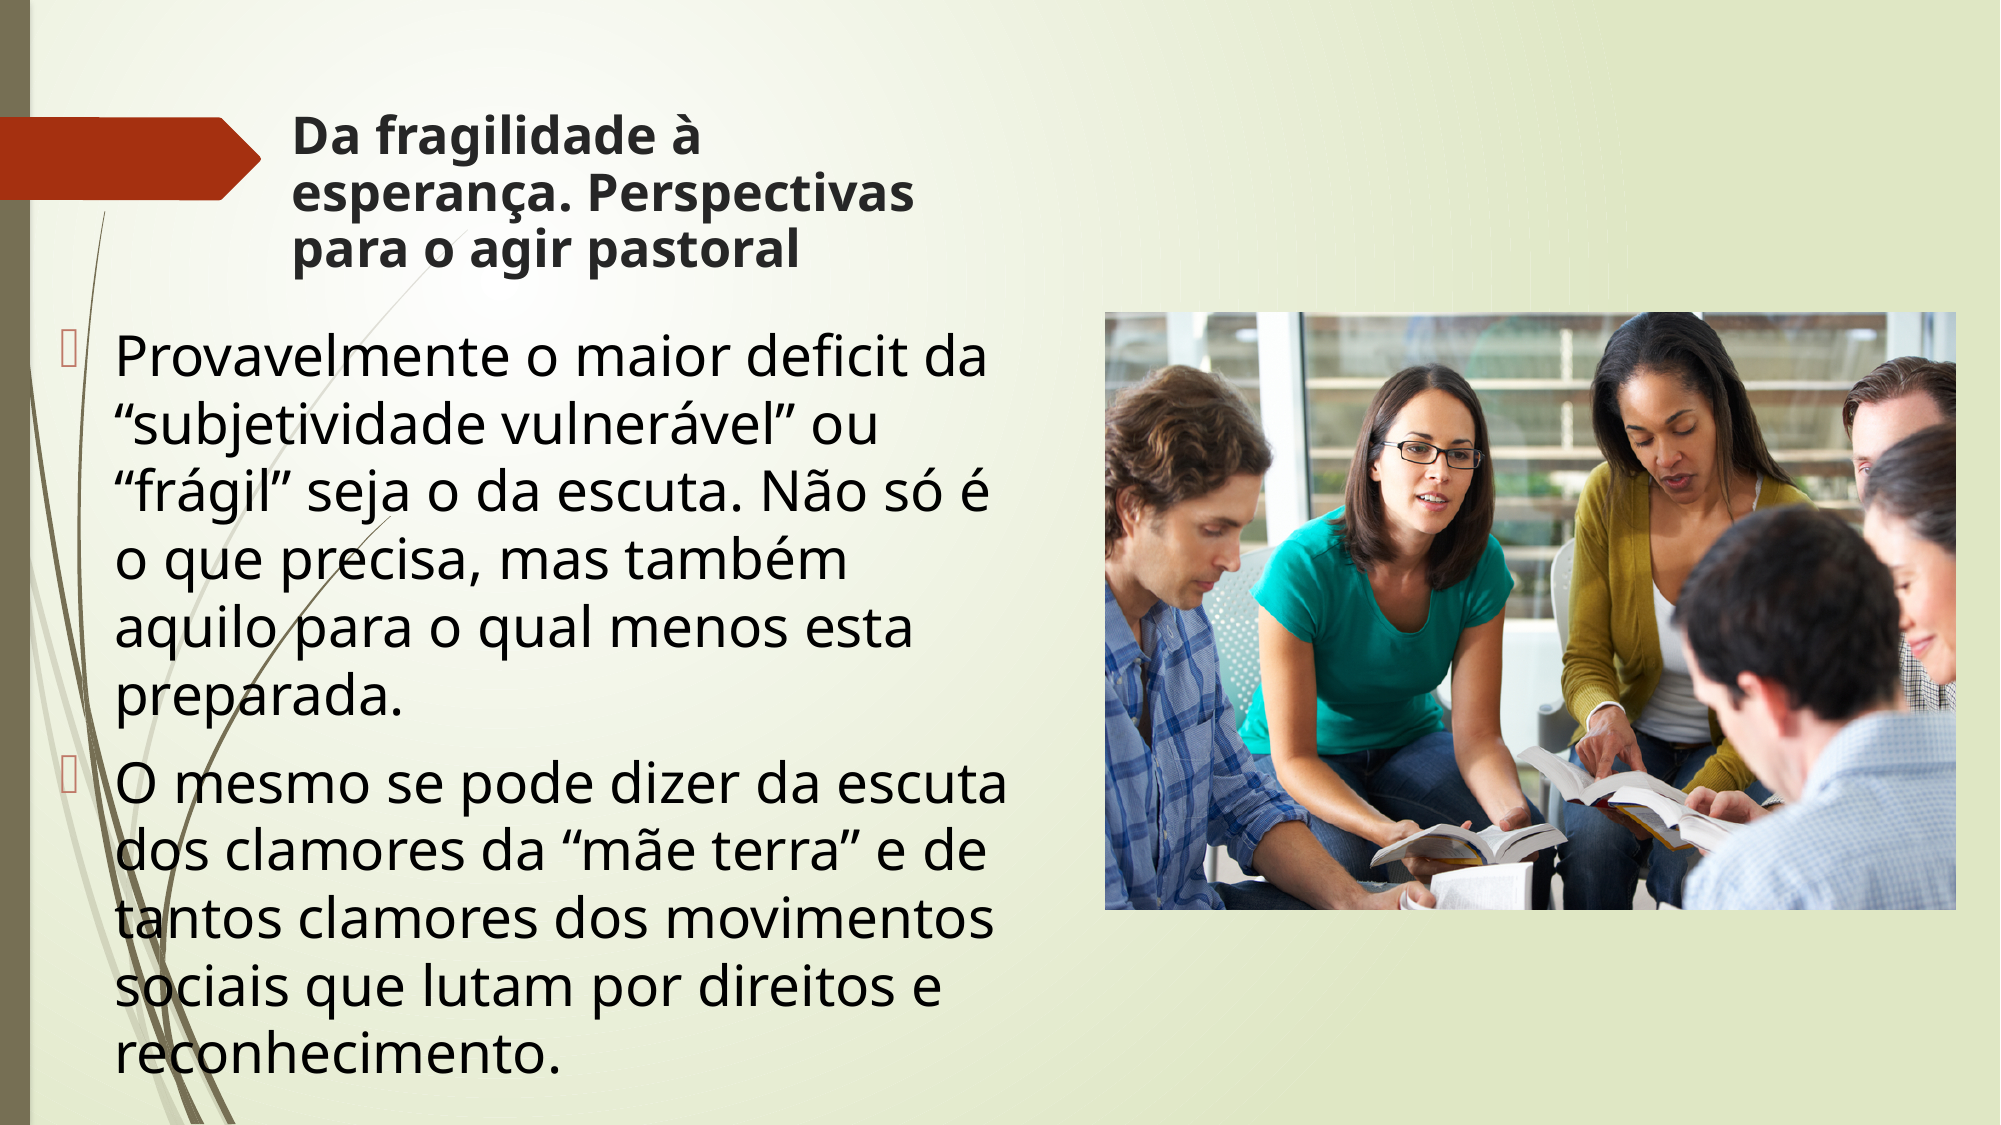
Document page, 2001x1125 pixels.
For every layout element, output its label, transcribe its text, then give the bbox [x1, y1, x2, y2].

title Da fragilidade à esperança. Perspectivas para o agir pastoral [276, 102, 956, 312]
picture [1105, 312, 1956, 910]
list Provavelmente o maior deficit da “subjetividade vulnerável” ou “frágil” seja o da escuta. Não só é o que precisa, mas também aquilo para o qual menos esta preparada. O mesmo se pode dizer da escuta dos clamores da “mãe terra” e de tantos clamores dos movimentos sociais que lutam por direitos e reconhecimento. [44, 312, 1037, 1093]
